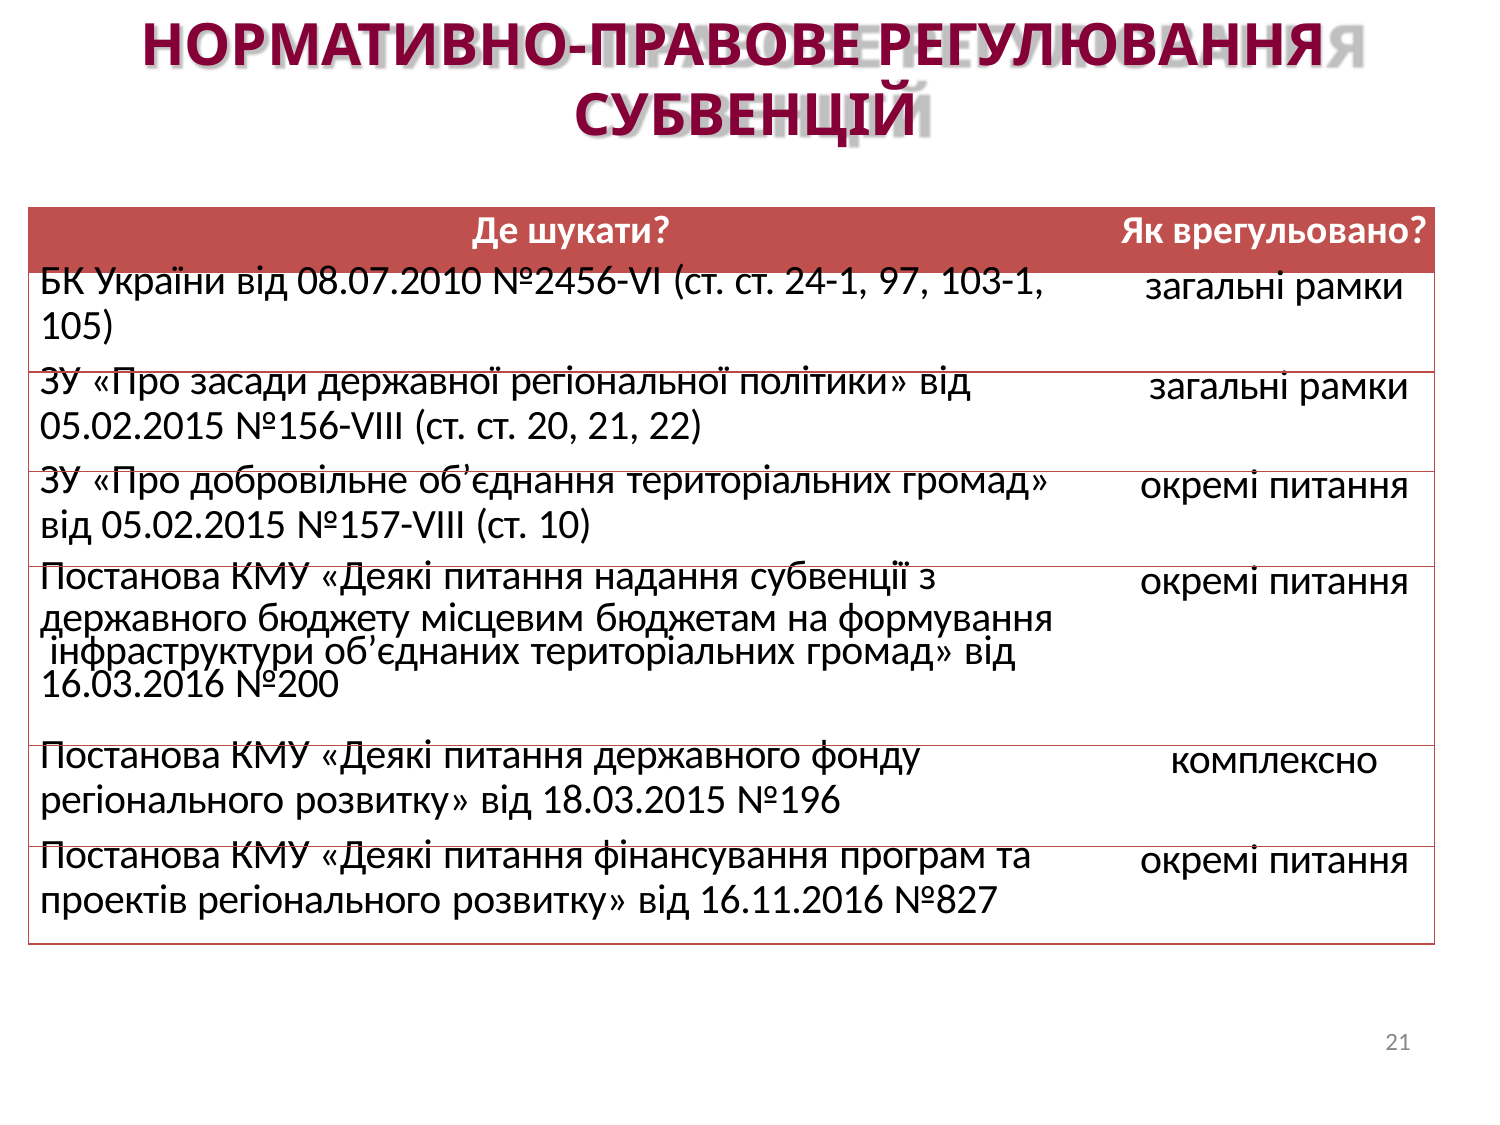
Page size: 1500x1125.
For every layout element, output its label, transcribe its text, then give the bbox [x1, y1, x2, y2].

table_cell окремі питання [1092, 472, 1434, 566]
table_cell Постанова КМУ «Деякі питання державного фонду регіонального розвитку» від 18.03.2015 №196 [29, 746, 1092, 846]
table_cell Постанова КМУ «Деякі питання надання субвенції з державного бюджету місцевим бюджетам на формування інфраструктури об’єднаних територіальних громад» від 16.03.2016 №200 [29, 567, 1092, 745]
table_cell загальні рамки [1092, 373, 1434, 471]
table_cell окремі питання [1092, 847, 1434, 943]
table_header Де шукати? [29, 207, 1092, 273]
table_header Як врегульовано? [1092, 207, 1434, 273]
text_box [144, 0, 1423, 189]
slide_number 21 [1379, 1029, 1417, 1125]
table_cell загальні рамки [1092, 273, 1434, 371]
table_cell окремі питання [1092, 567, 1434, 745]
table_cell ЗУ «Про засади державної регіональної політики» від 05.02.2015 №156-VIII (ст. ст. 20, 21, 22) [29, 373, 1092, 471]
table_cell БК України від 08.07.2010 №2456-VI (ст. ст. 24-1, 97, 103-1, 105) [29, 273, 1092, 371]
table_cell ЗУ «Про добровільне об’єднання територіальних громад» від 05.02.2015 №157-VIII (ст. 10) [29, 472, 1092, 566]
table_cell комплексно [1092, 746, 1434, 846]
table_cell Постанова КМУ «Деякі питання фінансування програм та проектів регіонального розвитку» від 16.11.2016 №827 [29, 847, 1092, 943]
